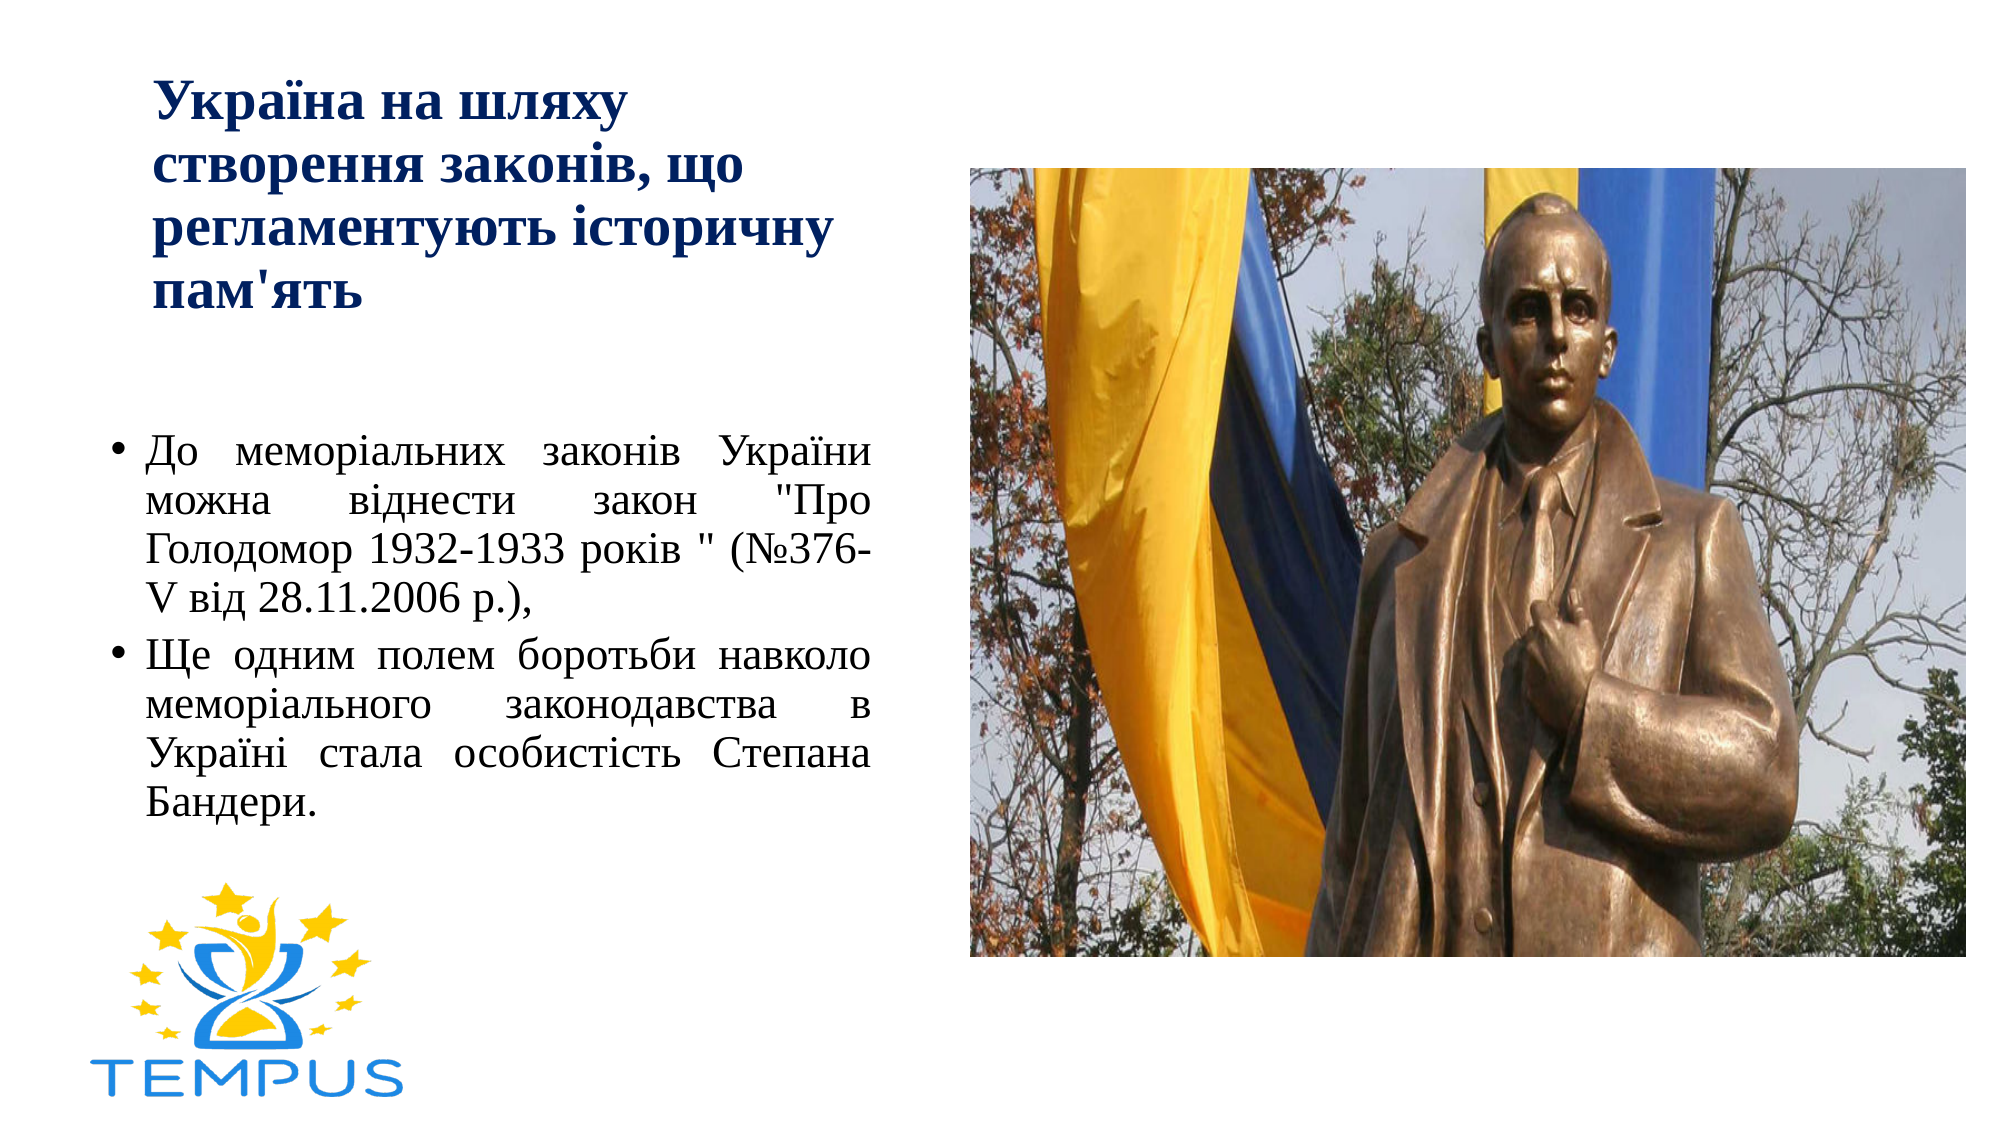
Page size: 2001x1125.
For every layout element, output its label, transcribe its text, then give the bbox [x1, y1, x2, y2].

list До меморіальних законів України можна віднести закон "Про Голодомор 1932-1933 років " (№376-V від 28.11.2006 р.), Ще одним полем боротьби навколо меморіального законодавства в Україні стала особистість Степана Бандери. [95, 385, 888, 845]
title Україна на шляху створення законів, що регламентують історичну пам'ять [137, 59, 929, 331]
picture [90, 882, 403, 1097]
picture [970, 168, 1966, 957]
